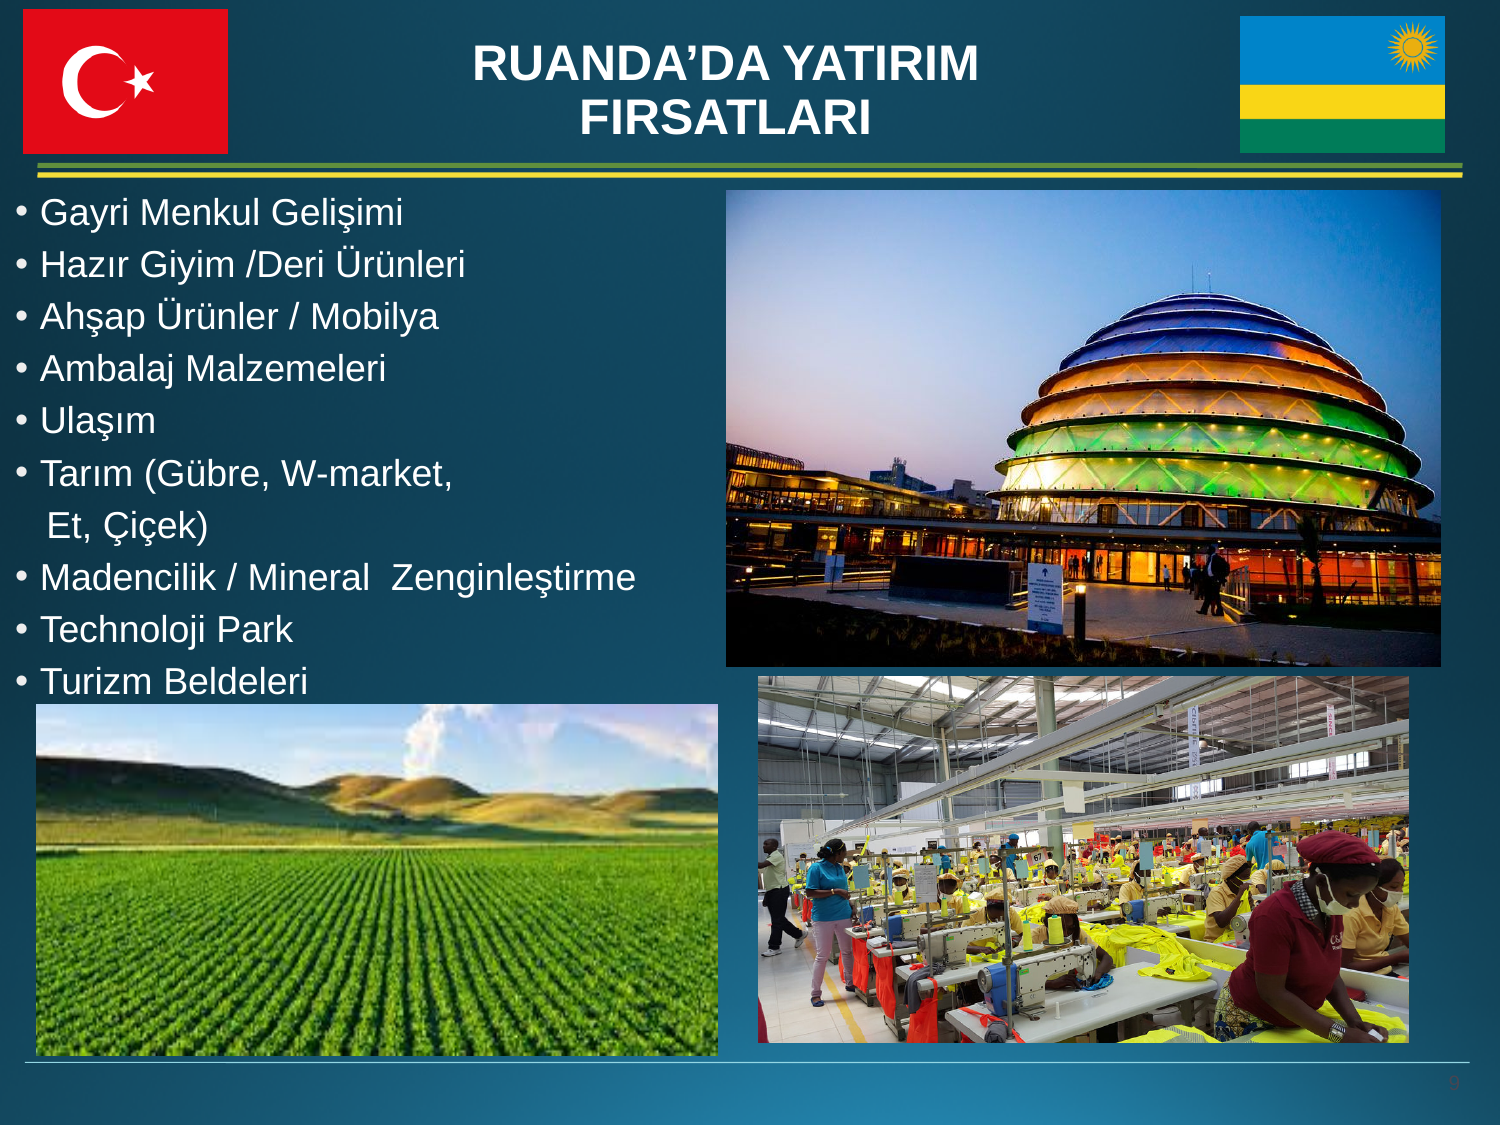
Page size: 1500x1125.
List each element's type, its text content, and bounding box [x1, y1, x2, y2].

slide_number 9 [1149, 1052, 1475, 1113]
title RUANDA’DA YATIRIM FIRSATLARI [332, 2, 1121, 153]
picture [0, 0, 1500, 1125]
list Gayri Menkul Gelişimi Hazır Giyim /Deri Ürünleri Ahşap Ürünler / Mobilya Ambalaj Malzemeleri Ulaşım Tarım (Gübre, W-market, Et, Çiçek) Madencilik / Mineral Zenginleştirme Technoloji Park Turizm Beldeleri [0, 185, 688, 712]
